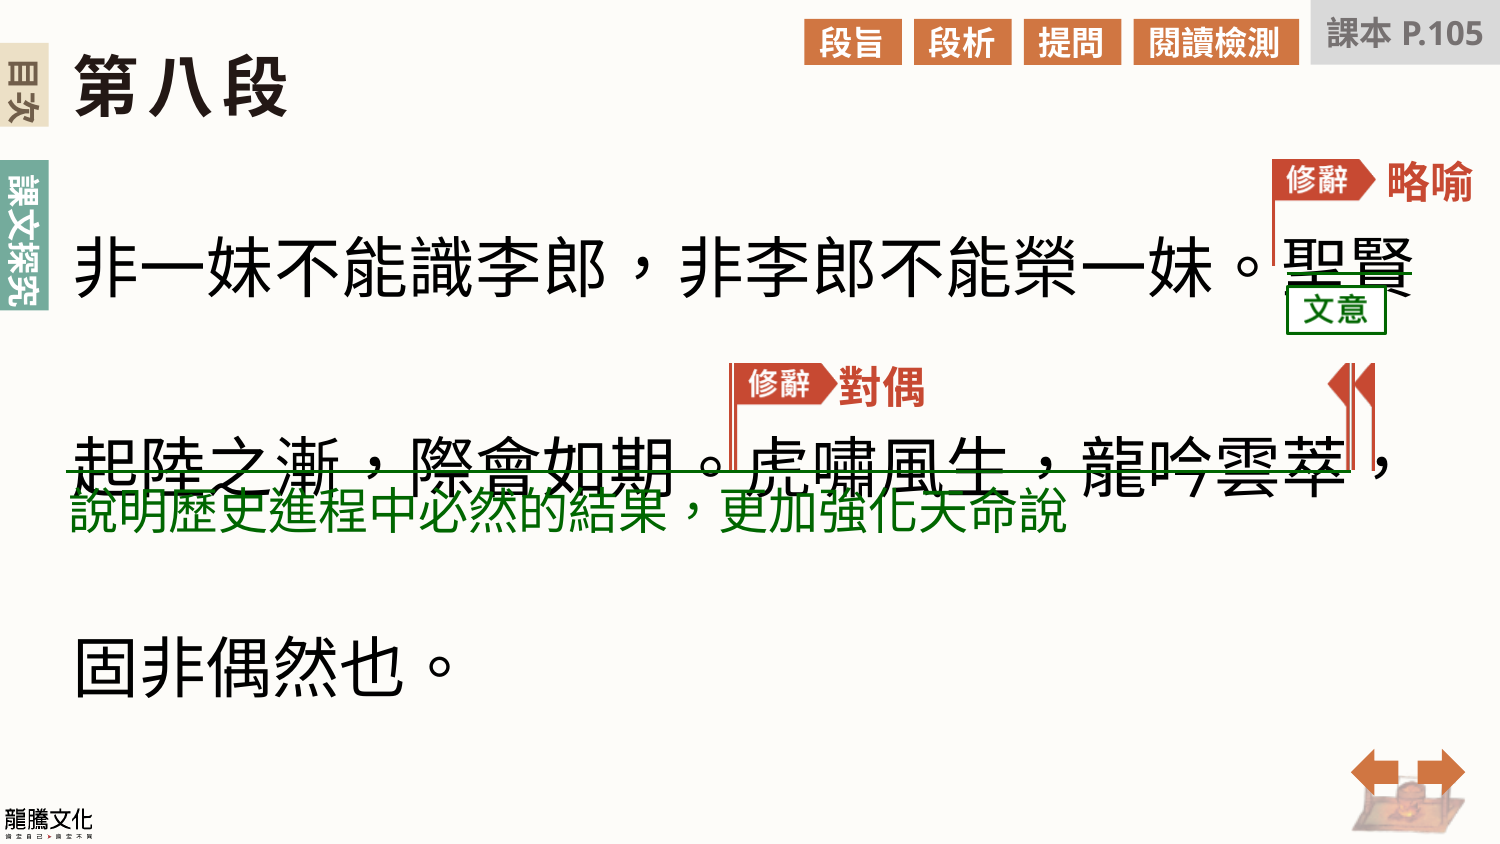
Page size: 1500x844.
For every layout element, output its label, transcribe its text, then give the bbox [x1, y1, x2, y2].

text_box 第八段 [57, 37, 320, 133]
text_box 非一妹不能識李郎，非李郎不能榮一妹。聖賢起陸之漸，際會如期。虎嘯風生，龍吟雲萃，固非偶然也。 [57, 98, 1431, 713]
text_box 對偶 [838, 359, 934, 363]
picture [5, 808, 92, 839]
text_box 說明歷史進程中必然的結果，更加強化天命說 [53, 471, 1109, 547]
text_box 第四段 [1352, 767, 1467, 839]
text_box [1272, 159, 1376, 471]
picture [1376, 285, 1387, 335]
text_box 課本P.105 [1310, 0, 1500, 66]
text_box 提問 [1023, 18, 1122, 65]
text_box 略喻 [1386, 154, 1485, 208]
text_box [1349, 746, 1400, 799]
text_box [729, 363, 1272, 470]
text_box 閱讀檢測 [1133, 18, 1300, 65]
text_box 段旨 [804, 18, 902, 65]
text_box [1416, 746, 1467, 799]
text_box 段析 [914, 18, 1012, 65]
